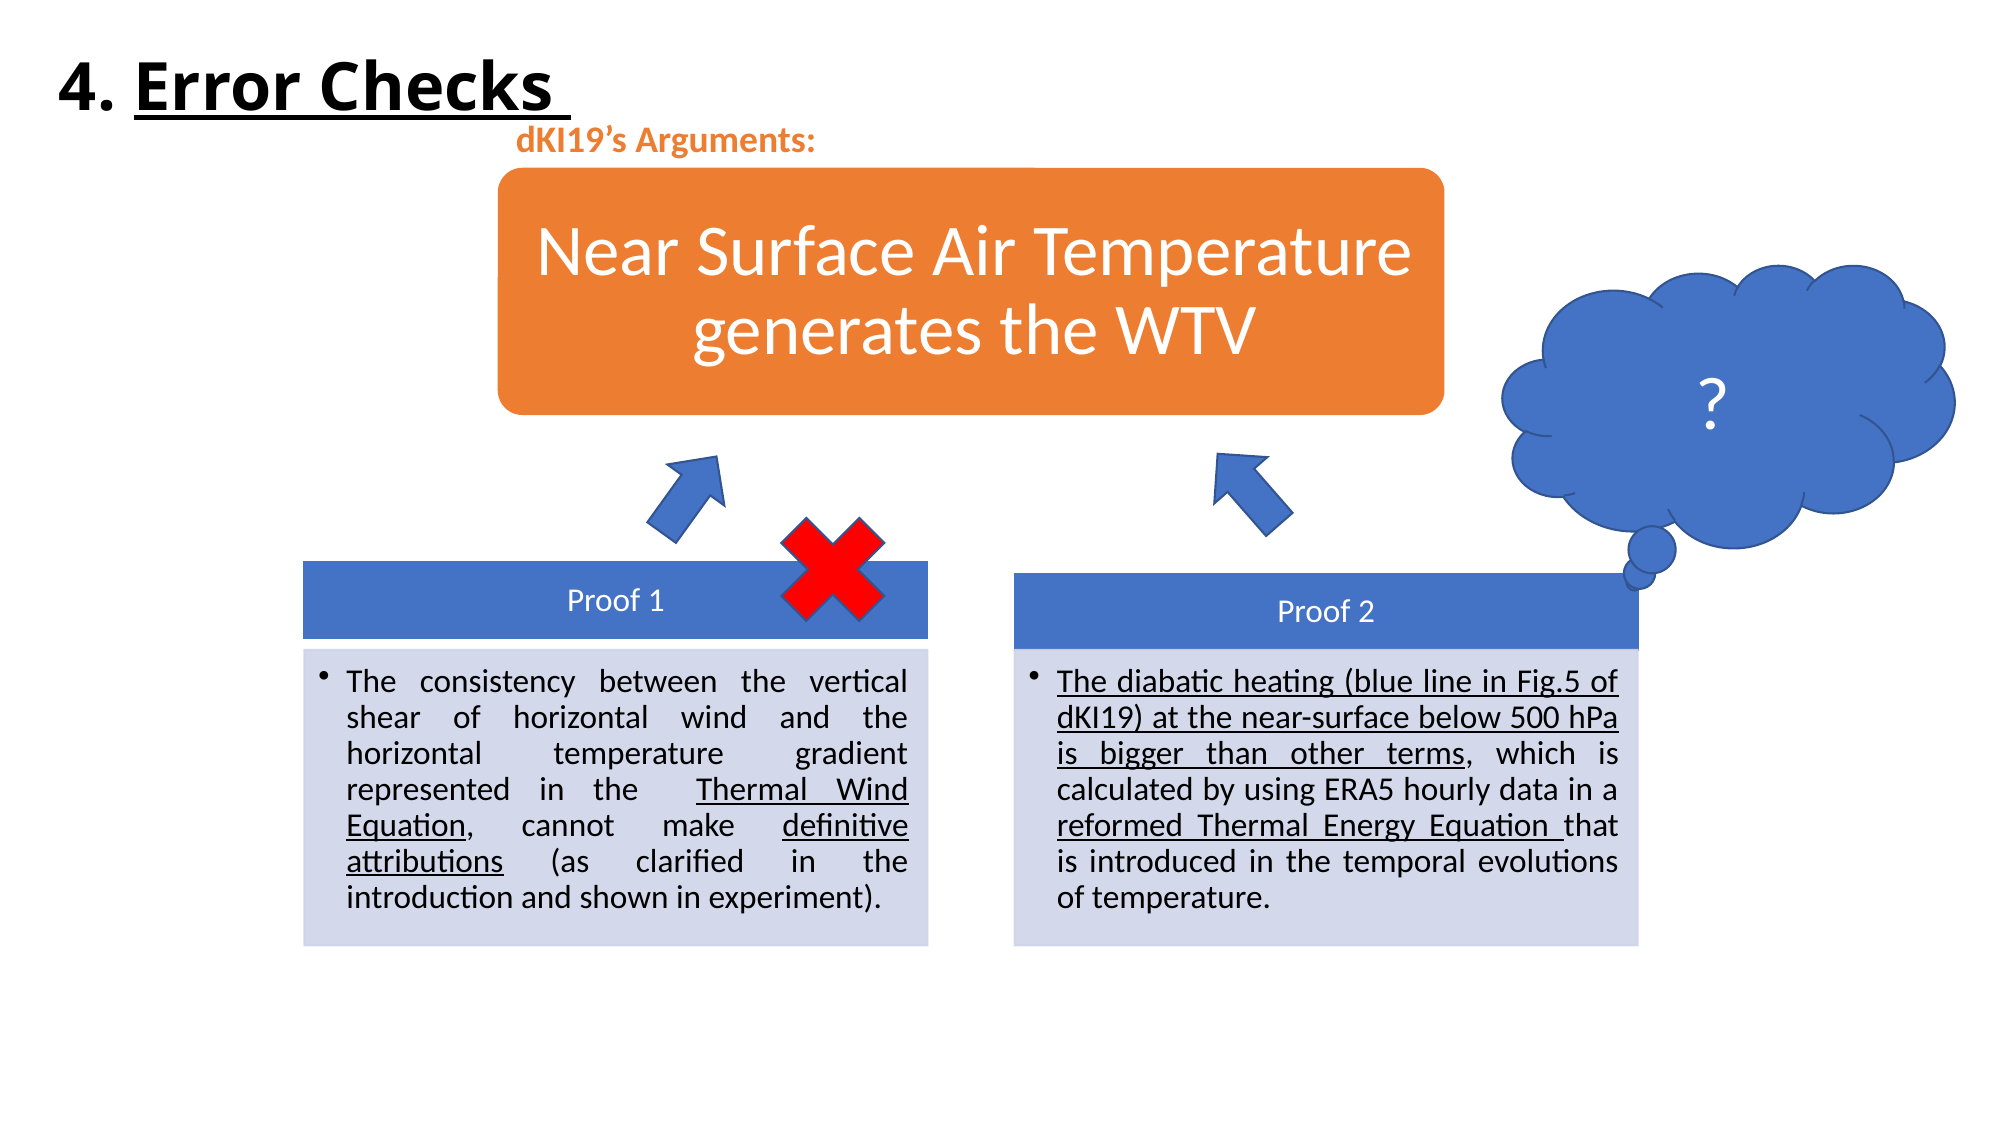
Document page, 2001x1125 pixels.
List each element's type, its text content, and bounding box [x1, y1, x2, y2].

text_box dKI19’s Arguments: [501, 107, 832, 167]
text_box [645, 455, 726, 545]
text_box [1213, 452, 1295, 538]
text_box 4. Error Checks [44, 44, 1000, 199]
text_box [304, 562, 1638, 958]
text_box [497, 167, 1445, 416]
text_box ? [1501, 264, 1956, 591]
text_box [779, 516, 886, 562]
